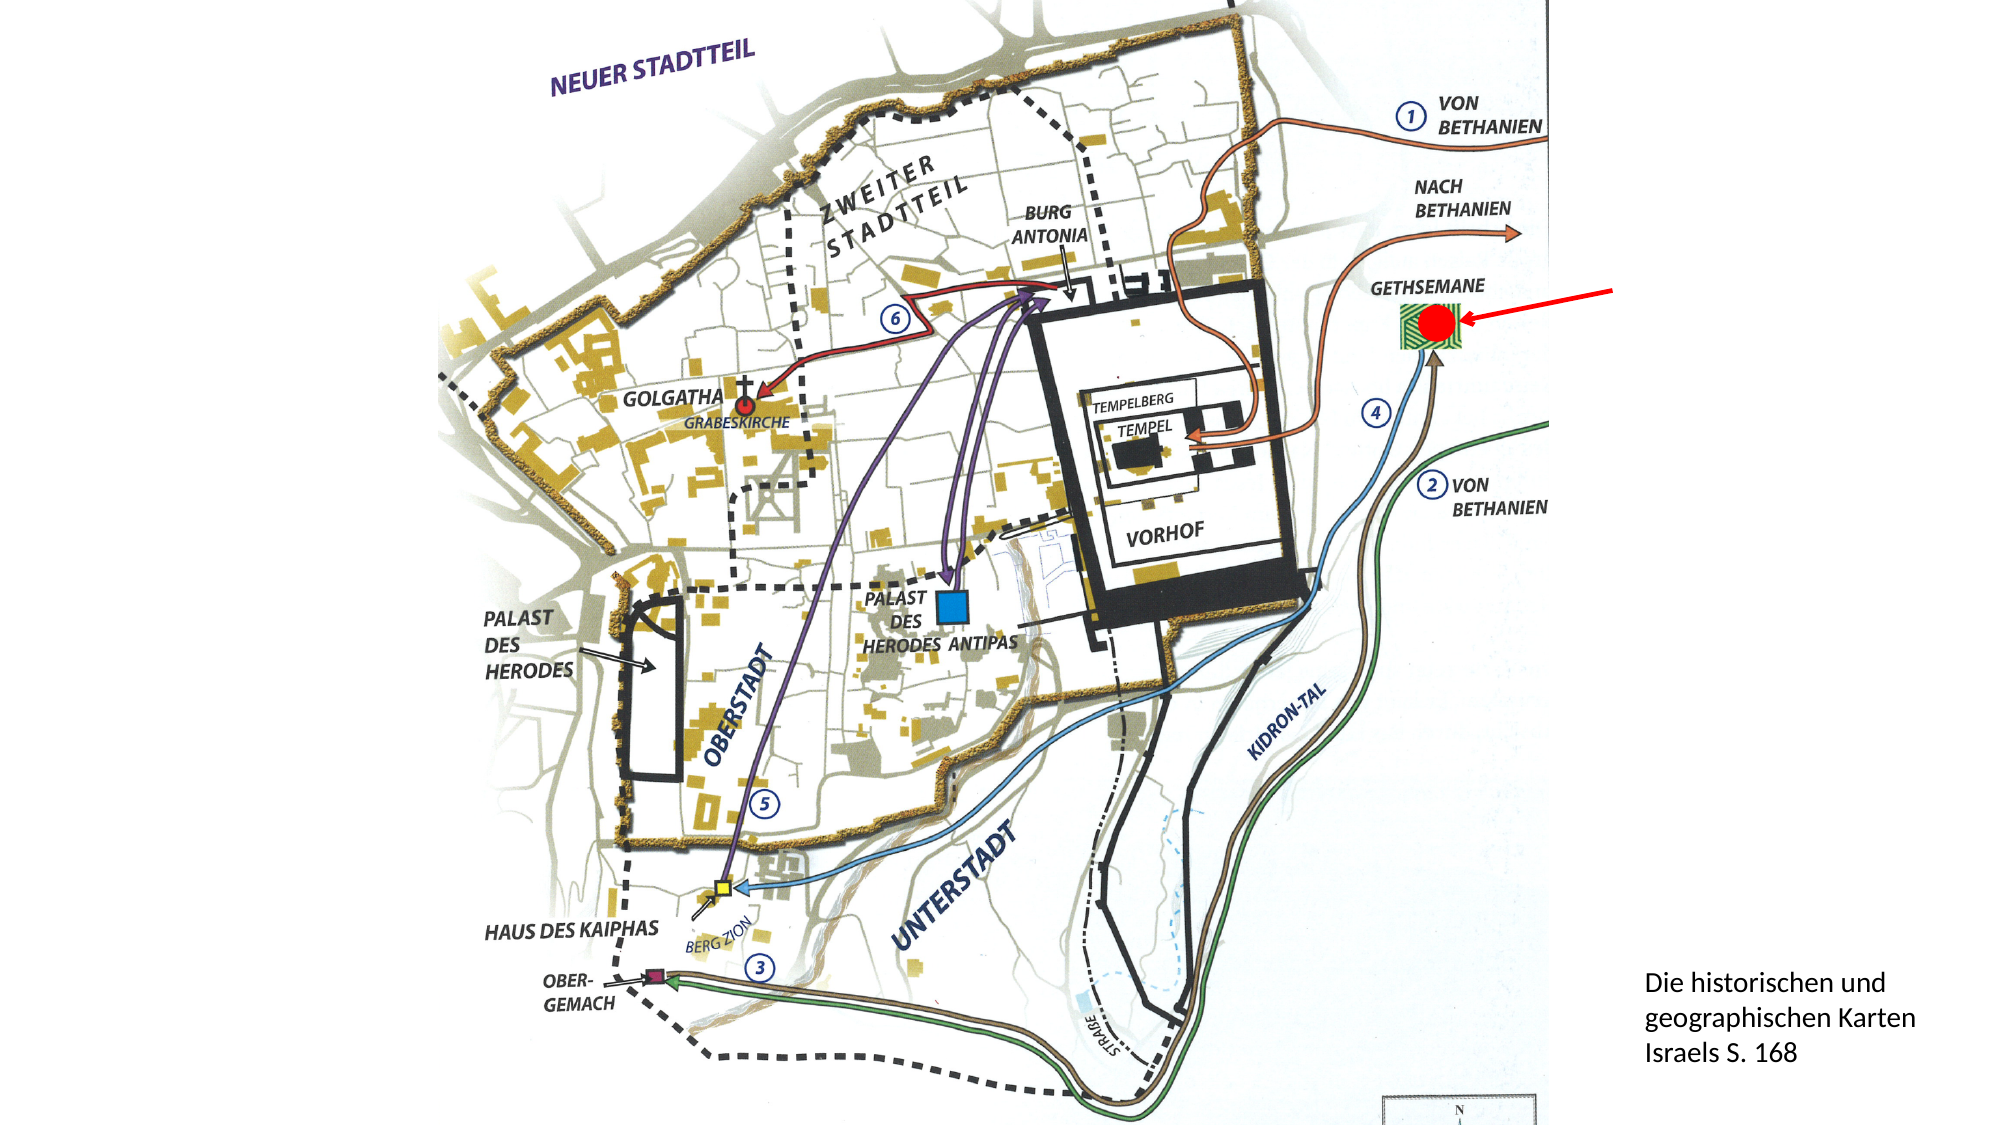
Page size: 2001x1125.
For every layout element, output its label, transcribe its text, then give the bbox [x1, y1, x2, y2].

text_box Die historischen und geographischen Karten Israels S. 168 [1630, 955, 1938, 1076]
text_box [1458, 290, 1613, 322]
picture [438, 0, 1549, 1125]
